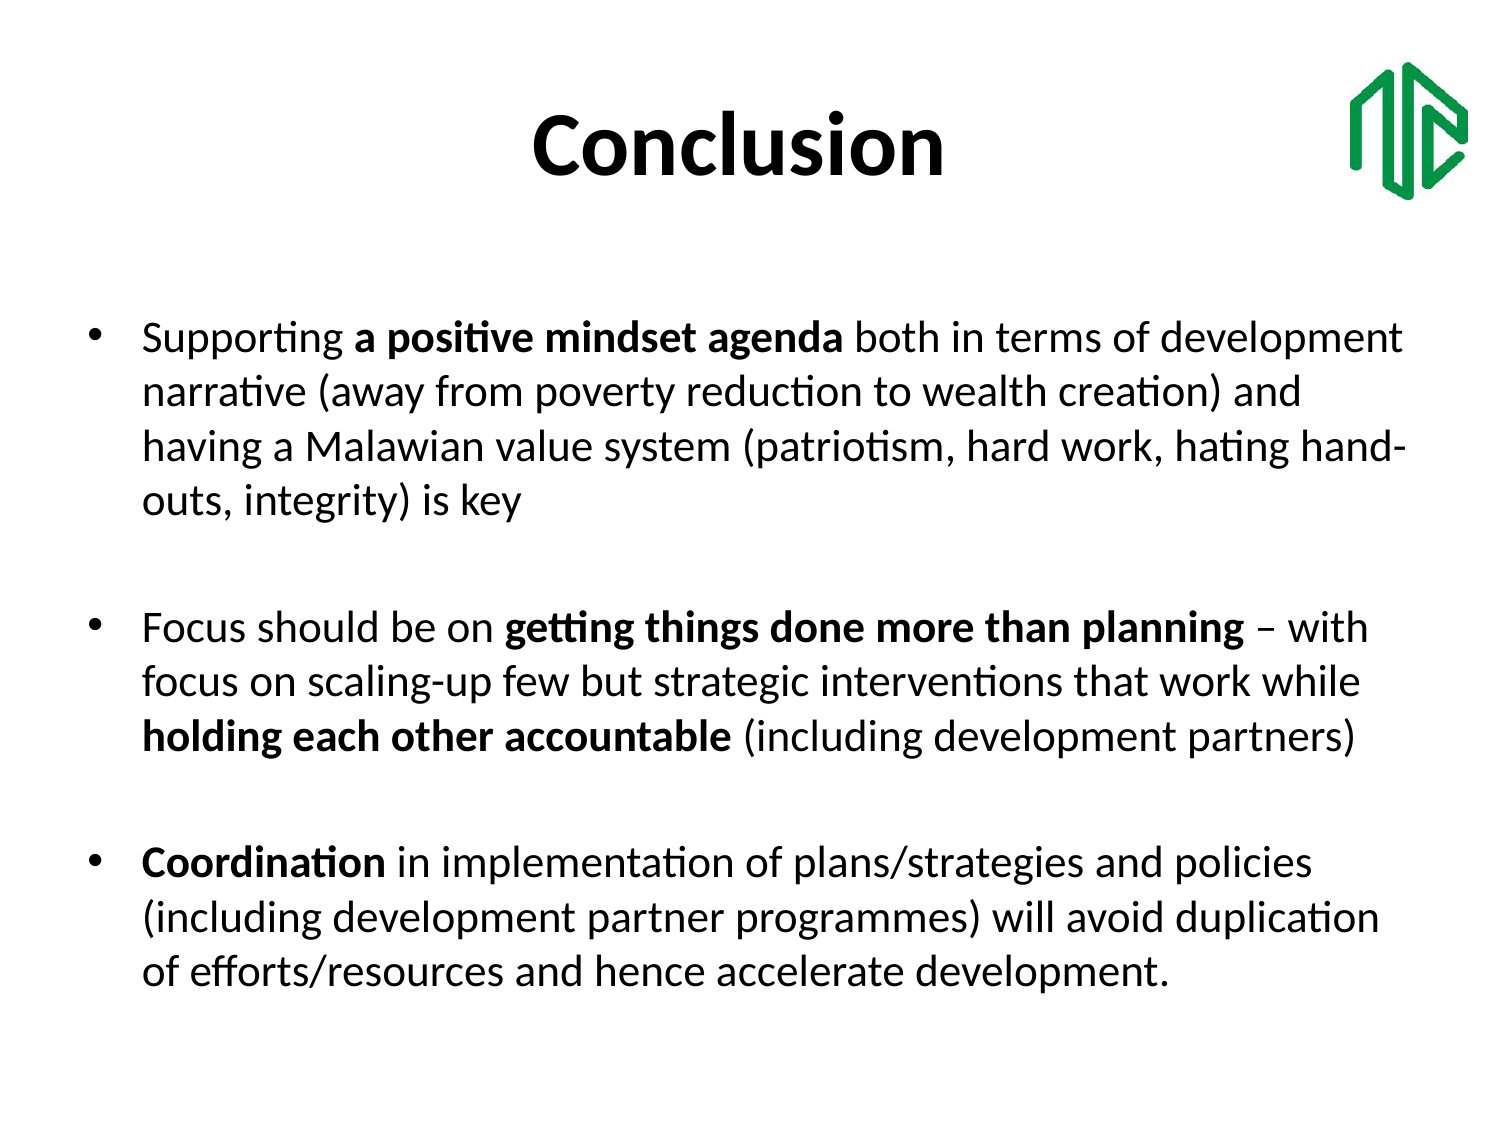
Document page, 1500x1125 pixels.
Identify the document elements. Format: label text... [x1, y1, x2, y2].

list Supporting a positive mindset agenda both in terms of development narrative (away from poverty reduction to wealth creation) and having a Malawian value system (patriotism, hard work, hating hand-outs, integrity) is key Focus should be on getting things done more than planning – with focus on scaling-up few but strategic interventions that work while holding each other accountable (including development partners) Coordination in implementation of plans/strategies and policies (including development partner programmes) will avoid duplication of efforts/resources and hence accelerate development. [72, 299, 1427, 1014]
title Conclusion [75, 45, 1425, 233]
picture [1349, 62, 1469, 201]
